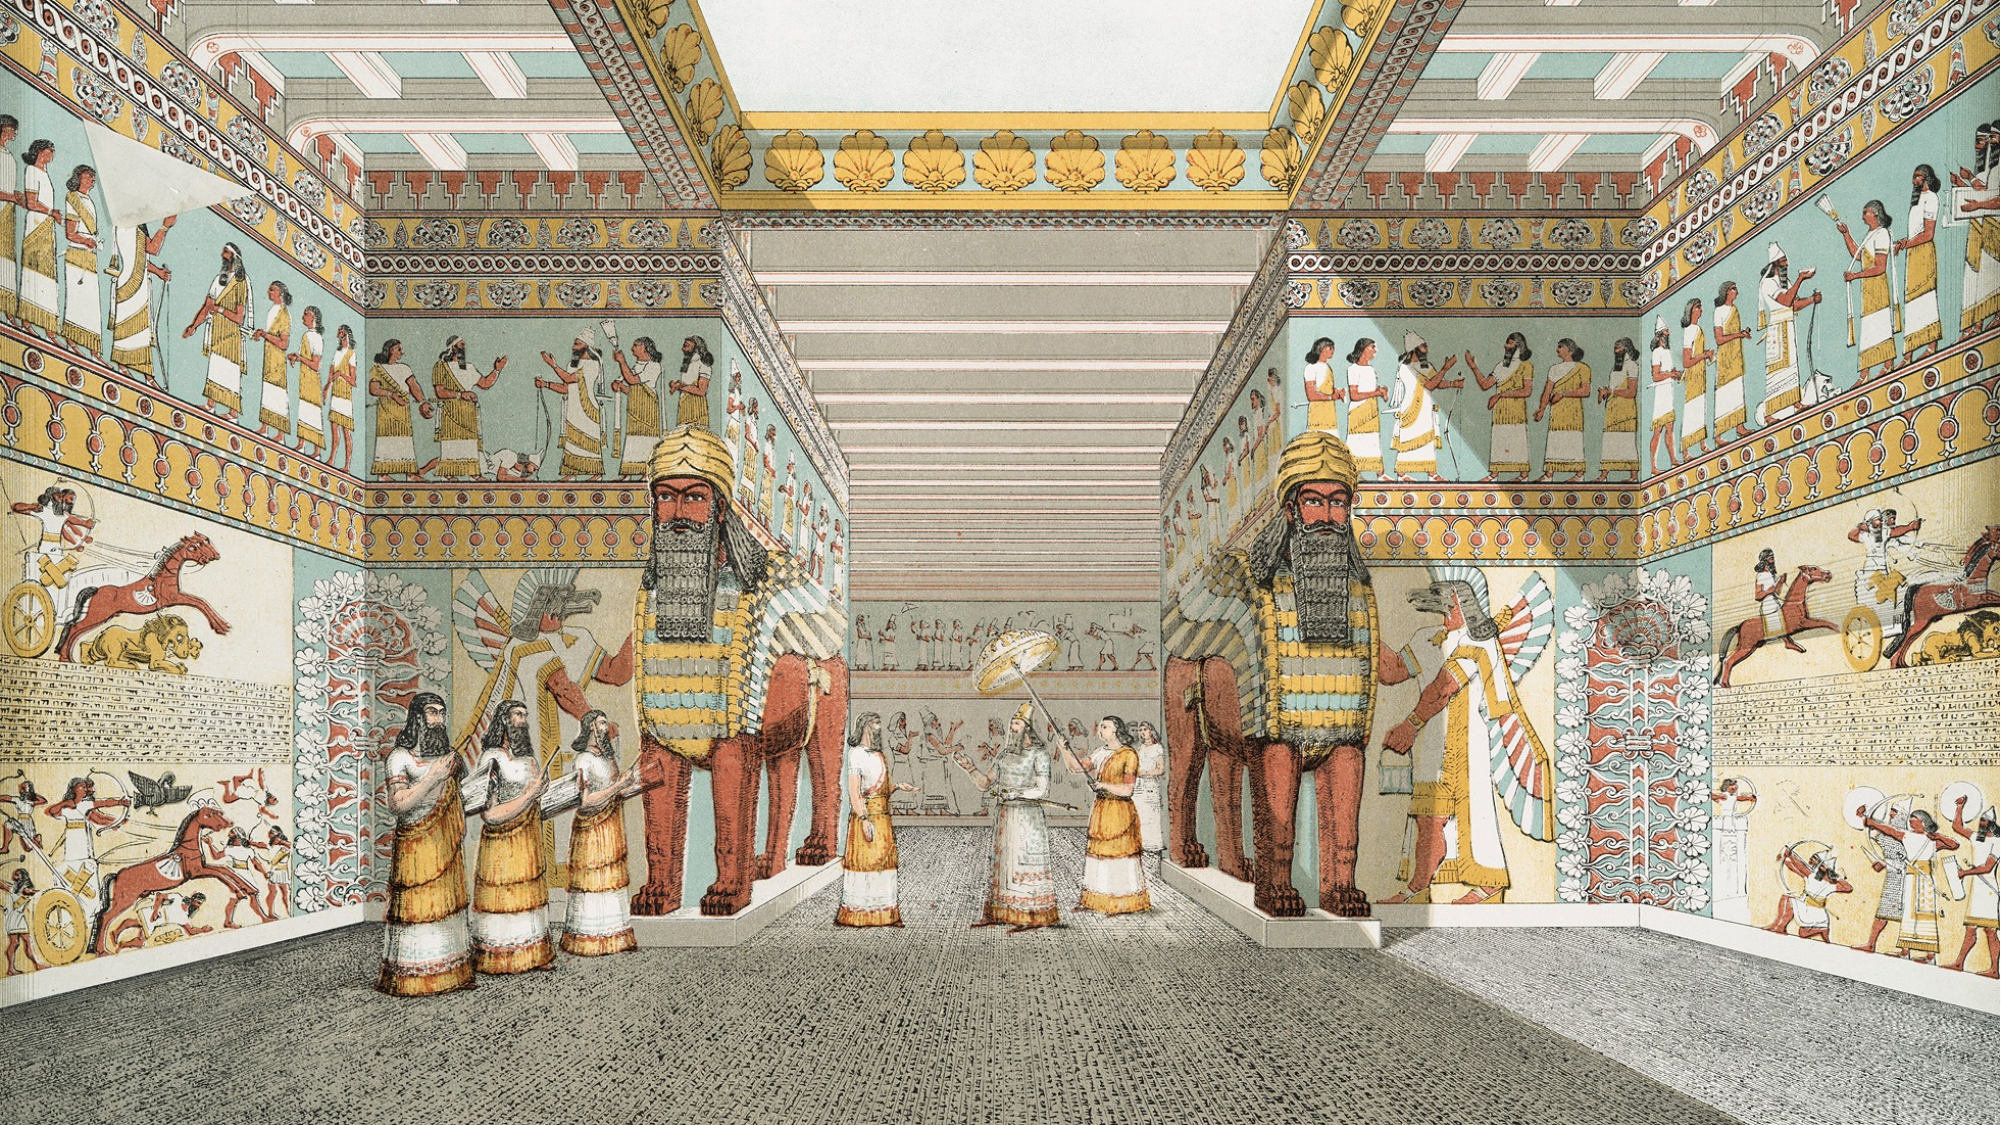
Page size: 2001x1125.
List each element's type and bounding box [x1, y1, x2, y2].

list [0, 0, 2000, 1125]
